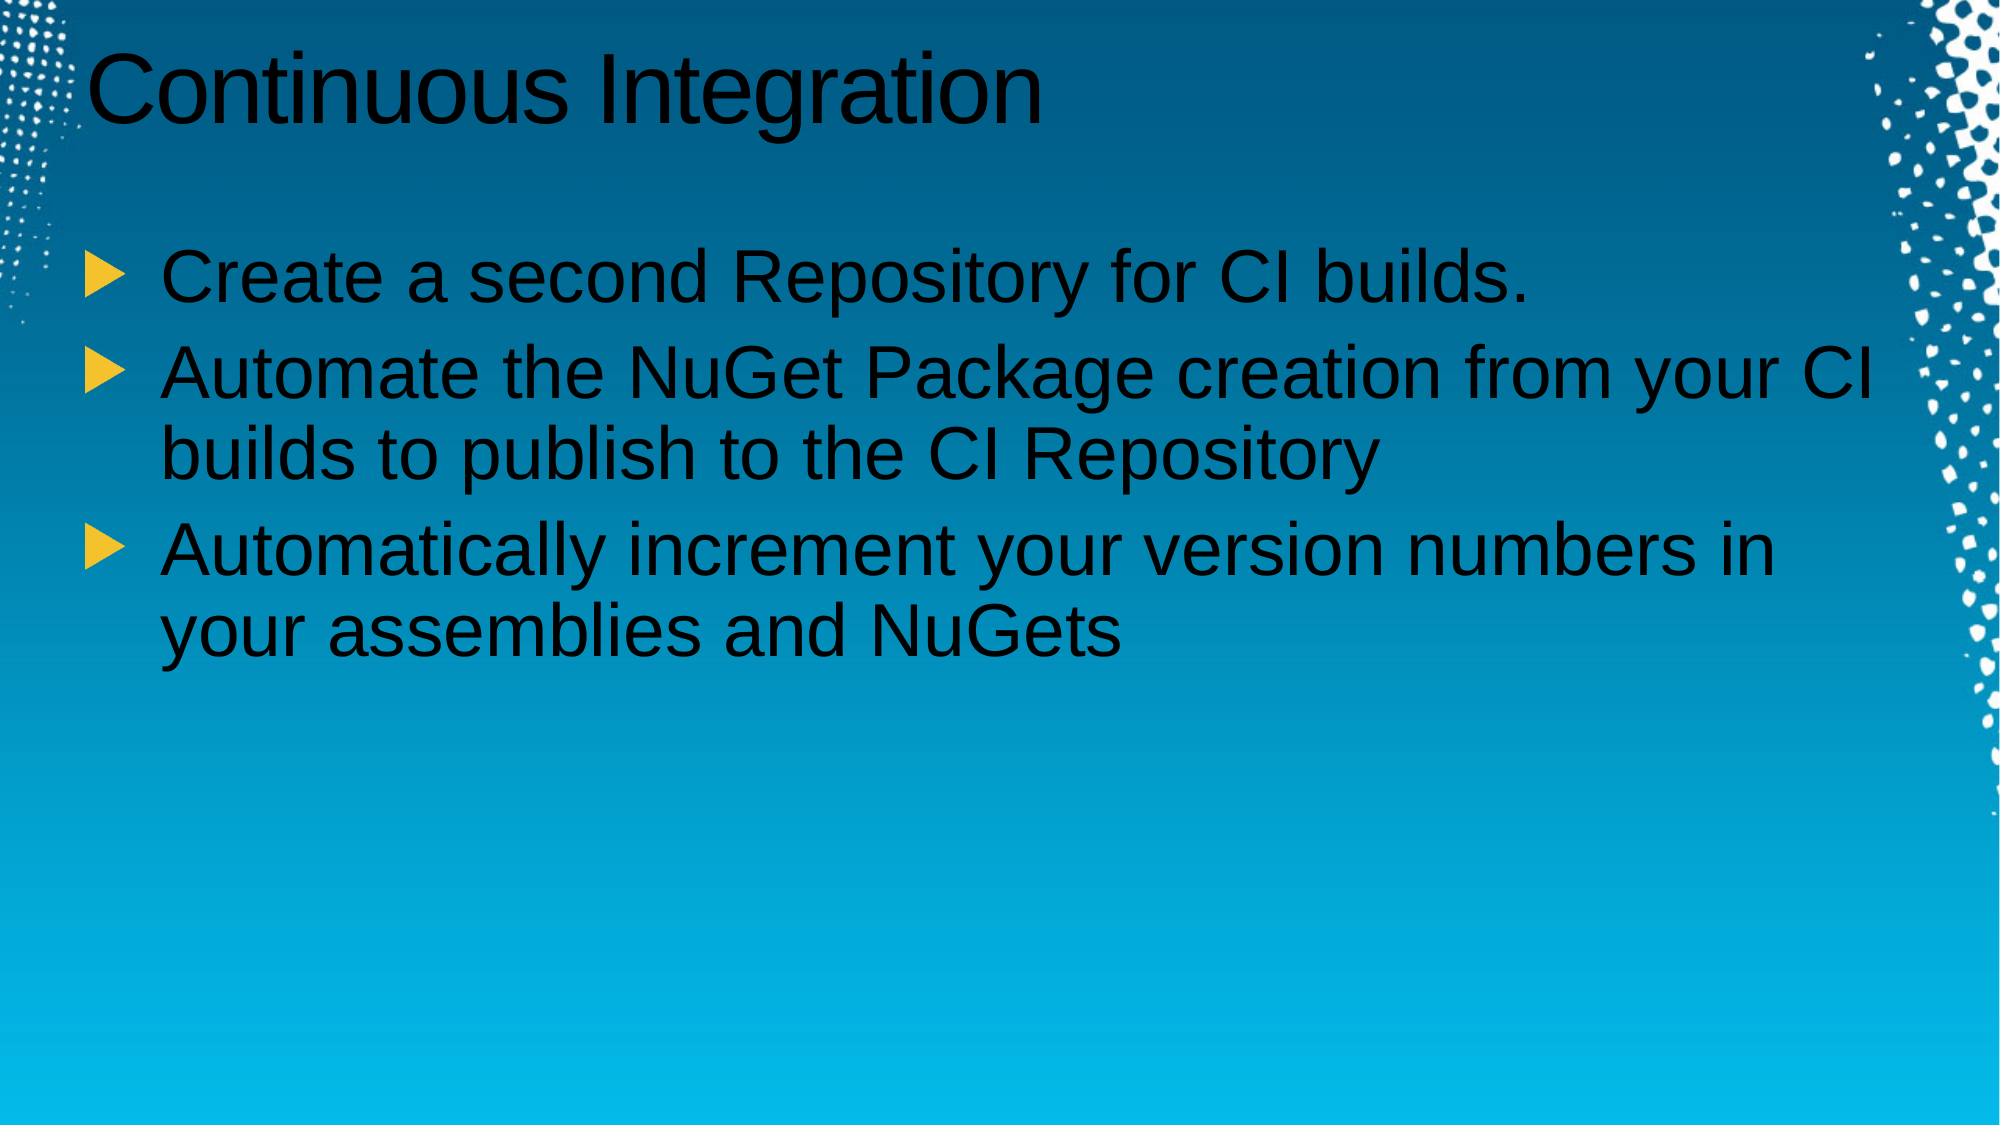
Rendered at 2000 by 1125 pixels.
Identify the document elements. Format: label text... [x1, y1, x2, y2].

picture [1955, 557, 1965, 573]
picture [1991, 637, 2000, 652]
picture [17, 129, 23, 136]
picture [29, 27, 38, 38]
picture [1991, 747, 2000, 765]
picture [1980, 460, 1987, 469]
picture [1892, 212, 1902, 216]
picture [1952, 502, 1967, 516]
picture [43, 42, 49, 53]
picture [1945, 213, 1955, 220]
picture [86, 348, 124, 392]
picture [0, 40, 9, 45]
picture [1982, 714, 1993, 729]
picture [56, 47, 64, 55]
picture [1993, 321, 2000, 339]
picture [1942, 465, 1958, 483]
picture [33, 116, 40, 124]
picture [1974, 683, 1985, 694]
picture [1935, 431, 1946, 449]
title Continuous Integration [85, 37, 1914, 147]
picture [1946, 155, 1961, 167]
picture [41, 59, 48, 67]
picture [1978, 517, 1987, 527]
picture [18, 13, 26, 19]
picture [1922, 200, 1934, 207]
picture [47, 0, 57, 10]
picture [1935, 379, 1948, 391]
picture [16, 143, 21, 151]
picture [33, 0, 42, 10]
picture [1960, 392, 1970, 403]
picture [1984, 349, 1992, 357]
picture [45, 16, 55, 24]
picture [1919, 367, 1930, 378]
picture [86, 252, 124, 296]
picture [1920, 257, 1932, 264]
picture [13, 41, 25, 49]
picture [1915, 109, 1924, 119]
picture [28, 42, 36, 53]
picture [34, 101, 43, 111]
picture [1914, 164, 1923, 177]
picture [1990, 492, 2000, 505]
picture [10, 69, 17, 78]
picture [1963, 535, 1977, 550]
picture [11, 55, 21, 64]
picture [1963, 335, 1972, 344]
picture [1981, 604, 2000, 620]
picture [1950, 359, 1960, 366]
picture [54, 76, 60, 83]
picture [1925, 87, 1941, 99]
picture [1953, 301, 1962, 312]
picture [1911, 223, 1918, 230]
picture [42, 31, 53, 39]
picture [1968, 481, 1978, 492]
picture [1946, 525, 1956, 533]
picture [1948, 413, 1958, 424]
picture [1963, 278, 1976, 291]
picture [1958, 445, 1968, 460]
picture [1914, 274, 1920, 291]
picture [1898, 188, 1912, 198]
picture [1926, 344, 1939, 358]
picture [33, 88, 42, 97]
picture [1988, 547, 2000, 561]
picture [1969, 625, 1985, 642]
picture [1983, 404, 1992, 414]
picture [16, 22, 23, 34]
picture [1942, 269, 1953, 276]
list Create a second Repository for CI builds. Automate the NuGet Package creation from your CI builds to publish to the CI Repository Automatically increment your version numbers in your assemblies and NuGets [85, 237, 1914, 683]
picture [1928, 399, 1939, 415]
picture [31, 131, 37, 138]
picture [3, 10, 11, 18]
picture [1929, 27, 1945, 45]
picture [24, 72, 32, 79]
picture [58, 32, 66, 41]
picture [1970, 426, 1980, 436]
picture [1941, 324, 1952, 332]
picture [26, 57, 34, 68]
picture [1979, 657, 1995, 676]
picture [1972, 312, 1985, 322]
picture [1932, 235, 1943, 241]
picture [1957, 187, 1971, 200]
picture [1930, 291, 1941, 297]
picture [1973, 368, 1982, 380]
picture [9, 84, 15, 91]
picture [1994, 382, 2000, 391]
picture [1955, 246, 1965, 256]
picture [1963, 589, 1976, 607]
picture [18, 0, 29, 6]
picture [30, 14, 40, 23]
picture [1938, 122, 1950, 133]
picture [1935, 177, 1945, 189]
picture [6, 97, 12, 105]
picture [1889, 152, 1901, 166]
picture [55, 62, 62, 69]
picture [38, 74, 47, 80]
picture [1972, 570, 1986, 583]
picture [1988, 691, 2000, 709]
picture [1921, 0, 1934, 8]
picture [1995, 582, 2000, 595]
picture [1935, 0, 2000, 306]
picture [86, 524, 123, 568]
picture [1925, 141, 1935, 155]
picture [0, 155, 5, 163]
picture [1914, 308, 1929, 326]
picture [0, 24, 9, 33]
picture [1992, 438, 2000, 448]
